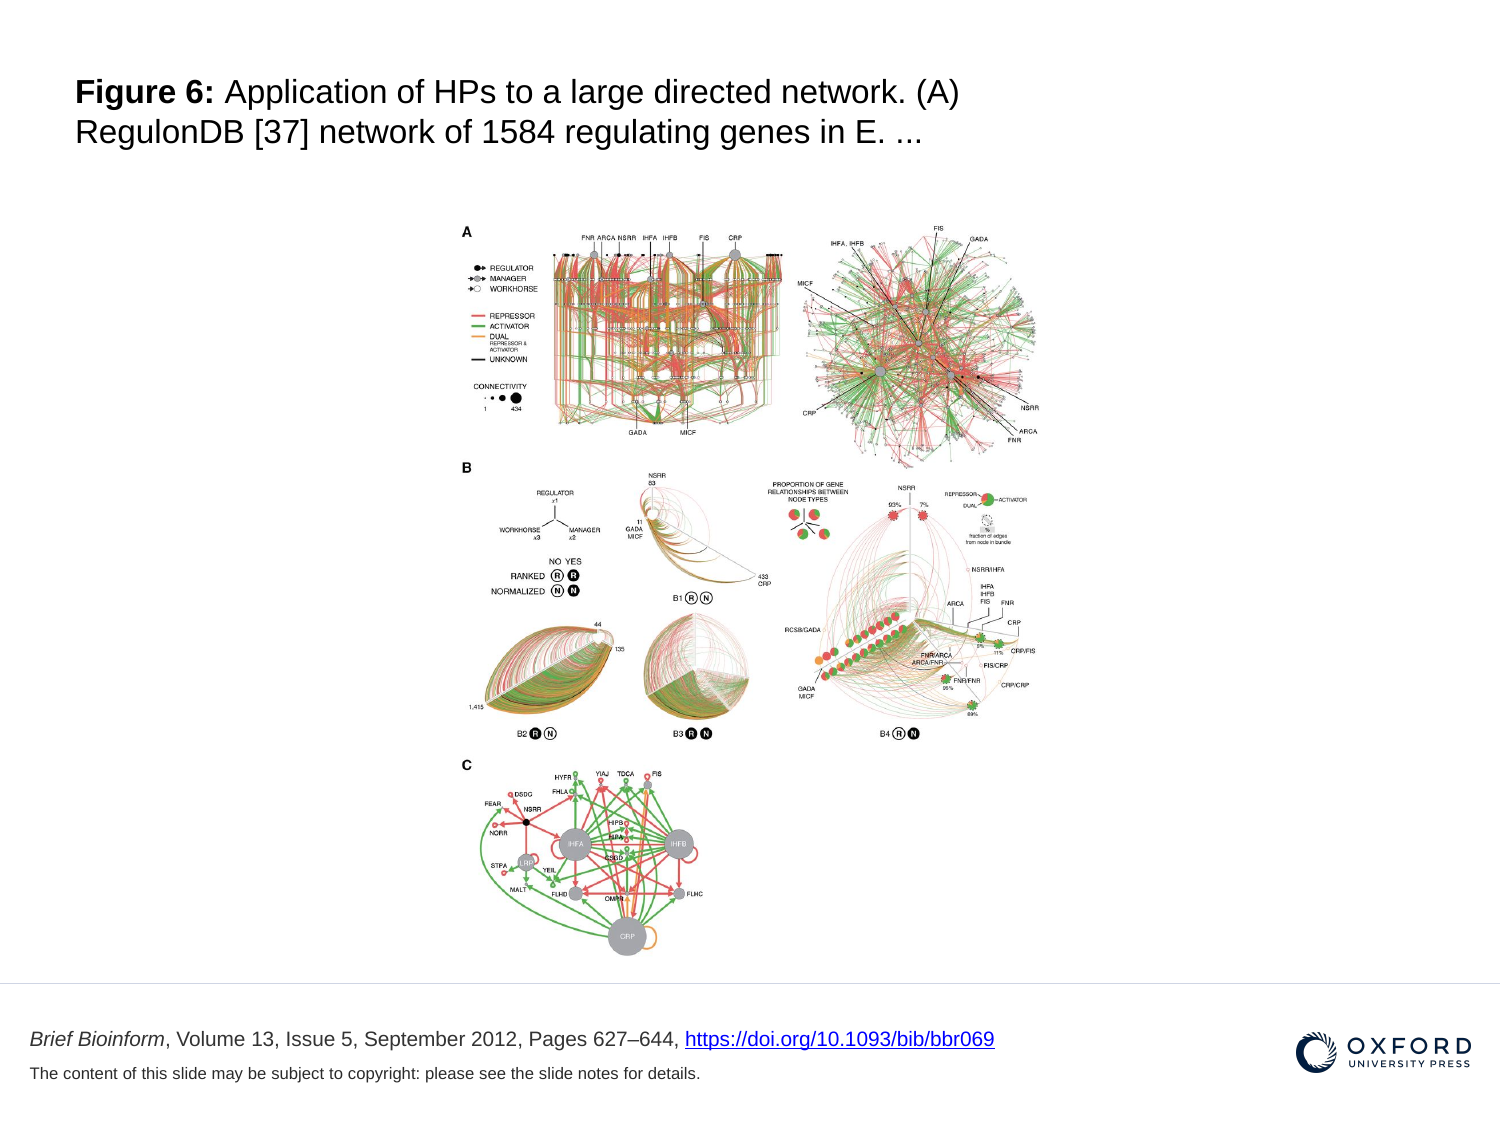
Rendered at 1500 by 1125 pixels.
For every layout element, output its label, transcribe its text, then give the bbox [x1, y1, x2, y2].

title Figure 6: Application of HPs to a large directed network. (A) RegulonDB [37] network of 1584 regulating genes in E. ... [75, 69, 1078, 171]
footer Brief Bioinform, Volume 13, Issue 5, September 2012, Pages 627–644, https://doi.org/10.1093/bib/bbr069 The content of this slide may be subject to copyright: please see the slide notes for details. [0, 983, 1260, 1125]
picture [1296, 1032, 1471, 1073]
picture [460, 224, 1040, 957]
